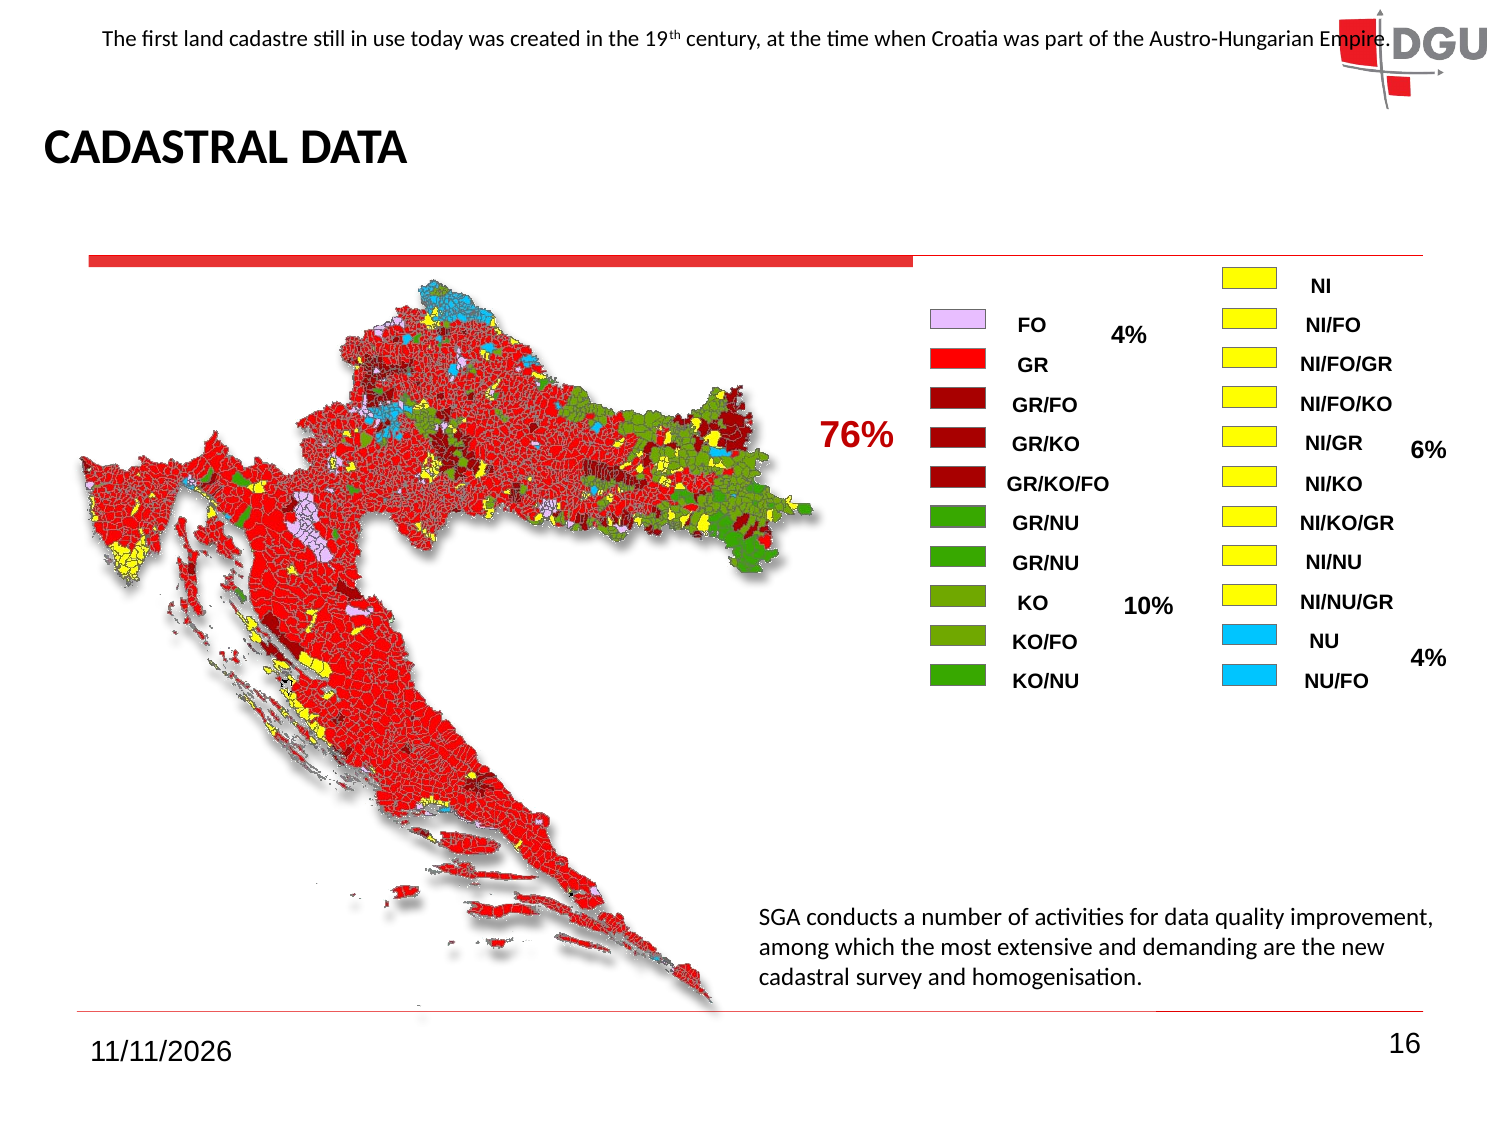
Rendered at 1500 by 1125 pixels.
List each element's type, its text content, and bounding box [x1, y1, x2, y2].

text_box GR/NU [1012, 549, 1080, 575]
text_box KO/FO [1012, 628, 1079, 654]
text_box [930, 546, 986, 567]
text_box 76% [823, 409, 899, 455]
text_box GR/FO [1012, 391, 1079, 417]
text_box KO [1017, 589, 1049, 615]
text_box SGA conducts a number of activities for data quality improvement, among which the most extensive and demanding are the new cadastral survey and homogenisation. [823, 893, 1495, 998]
text_box [930, 427, 986, 448]
text_box NI/KO [1305, 470, 1363, 496]
text_box GR [1017, 352, 1049, 378]
text_box NI/FO/KO [1300, 390, 1393, 416]
text_box The first land cadastre still in use today was created in the 19th century, at the time when Croatia was part of the Austro-Hungarian Empire. [87, 16, 1413, 59]
text_box [1222, 267, 1277, 289]
text_box 6% [1410, 433, 1491, 464]
text_box GR/NU [1012, 509, 1080, 535]
text_box KO/NU [1012, 668, 1080, 694]
text_box [930, 625, 986, 646]
text_box [1222, 308, 1277, 329]
text_box NU [1309, 627, 1340, 653]
text_box NI/NU [1305, 548, 1363, 574]
picture [76, 270, 820, 1015]
text_box [930, 585, 986, 607]
text_box [1222, 426, 1277, 447]
text_box CADASTRAL DATA [29, 107, 1483, 181]
text_box [1222, 506, 1277, 527]
text_box [930, 348, 986, 369]
text_box [1222, 584, 1277, 606]
slide_number 16 [1190, 1016, 1437, 1073]
picture [1323, 0, 1500, 118]
text_box [930, 309, 986, 329]
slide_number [74, 1024, 426, 1103]
text_box [930, 387, 986, 409]
text_box [1222, 624, 1277, 645]
text_box FO [1017, 311, 1047, 337]
text_box [930, 664, 986, 686]
text_box 10% [1123, 589, 1240, 620]
text_box [930, 505, 986, 528]
text_box [1222, 386, 1277, 408]
text_box NI [1310, 272, 1332, 298]
text_box 4% [1110, 318, 1158, 349]
text_box GR/KO/FO [1006, 470, 1110, 496]
text_box [1222, 545, 1277, 566]
text_box [930, 466, 986, 488]
text_box [1222, 466, 1277, 487]
text_box NI/NU/GR [1300, 588, 1394, 614]
text_box NI/FO [1305, 311, 1361, 337]
text_box [1222, 347, 1277, 368]
text_box NI/GR [1305, 429, 1363, 455]
text_box [1222, 664, 1277, 686]
text_box NI/KO/GR [1299, 509, 1395, 535]
text_box GR/KO [1011, 430, 1081, 456]
text_box 4% [1410, 641, 1500, 672]
text_box NI/FO/GR [1300, 351, 1393, 376]
text_box NU/FO [1304, 667, 1369, 693]
